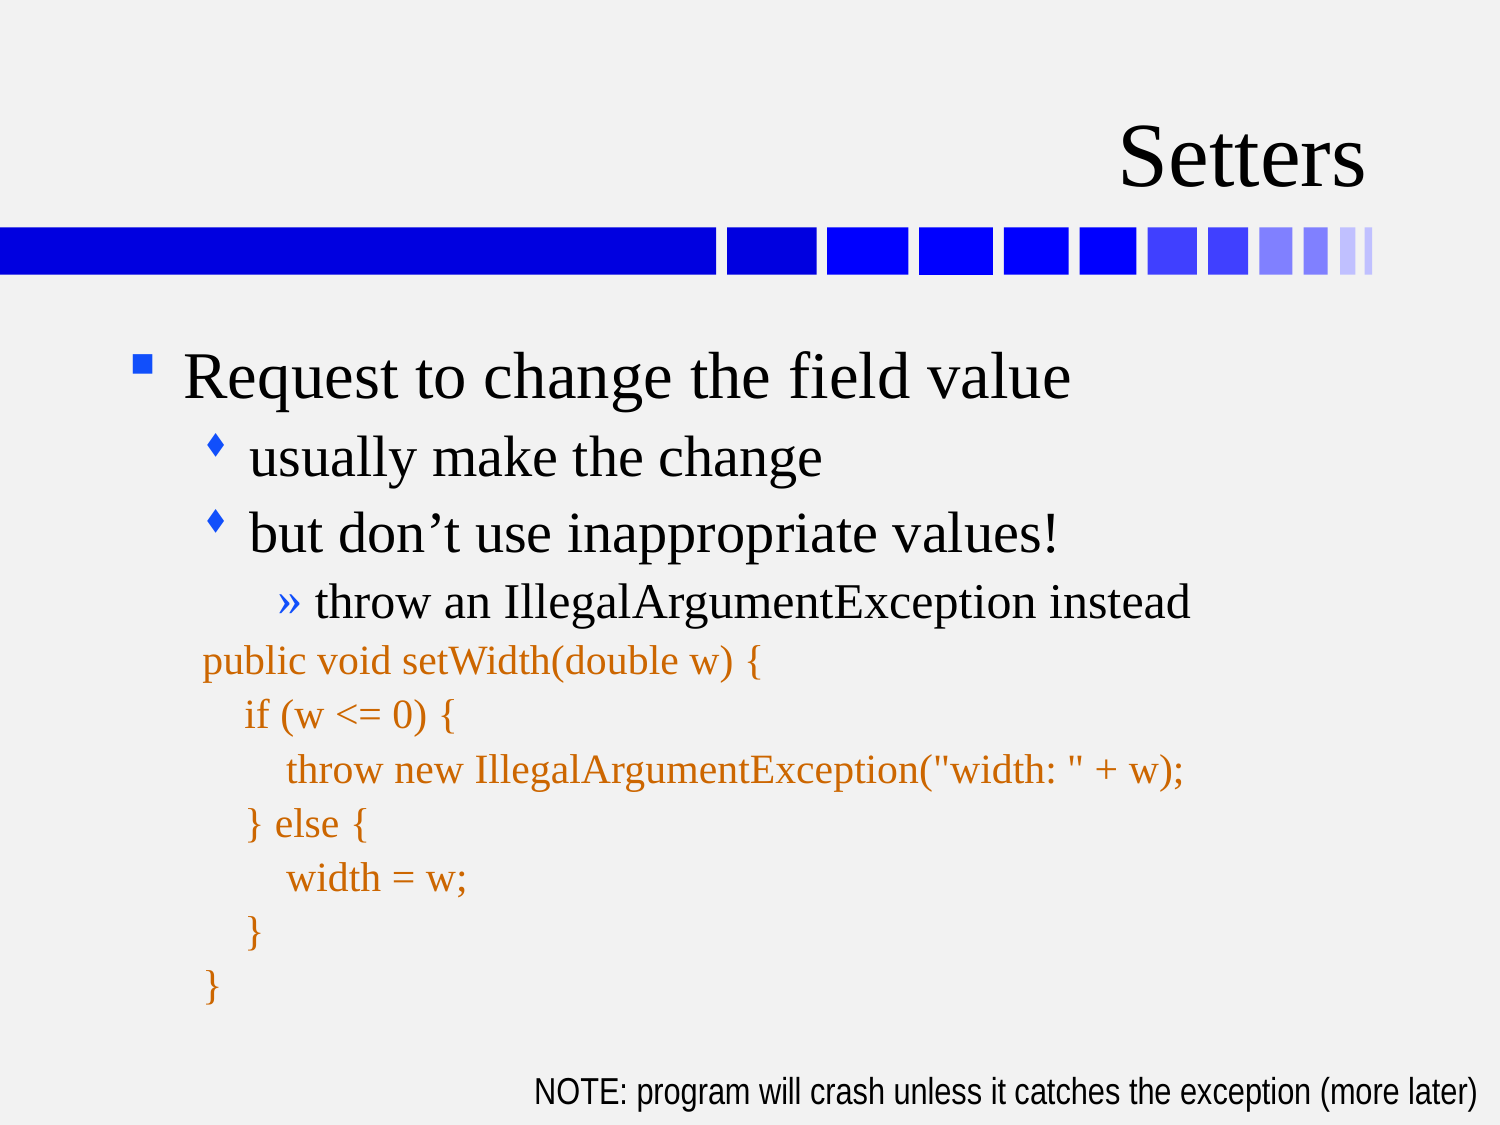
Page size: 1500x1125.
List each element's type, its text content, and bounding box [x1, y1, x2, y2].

text_box NOTE: program will crash unless it catches the exception (more later) [519, 1059, 1494, 1120]
list Request to change the field value usually make the change but don’t use inappropriate values! throw an IllegalArgumentException instead public void setWidth(double w) { if (w <= 0) { throw new IllegalArgumentException("width: " + w); } else { width = w; } } [111, 324, 1388, 1001]
title Setters [109, 27, 1383, 213]
